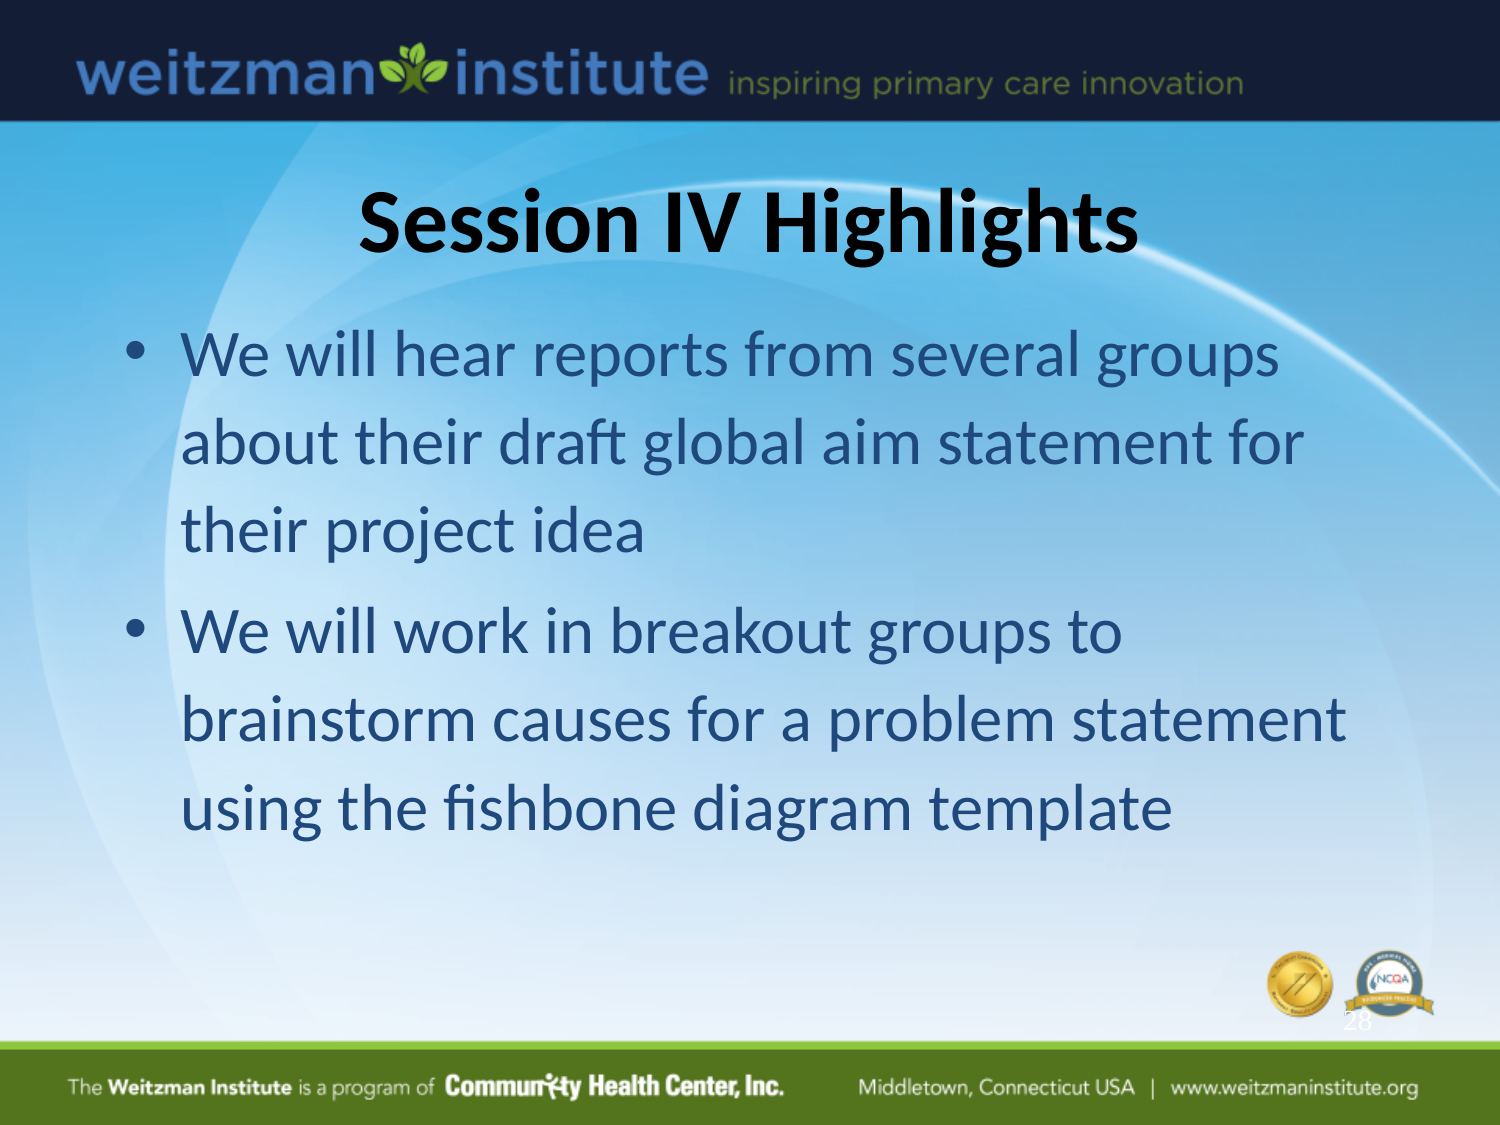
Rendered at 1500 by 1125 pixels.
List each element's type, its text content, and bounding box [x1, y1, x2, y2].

list We will hear reports from several groups about their draft global aim statement for their project idea We will work in breakout groups to brainstorm causes for a problem statement using the fishbone diagram template [108, 309, 1392, 1032]
text_box 28 [1074, 994, 1388, 1070]
title Session IV Highlights [108, 123, 1392, 309]
picture [0, 0, 1500, 1125]
